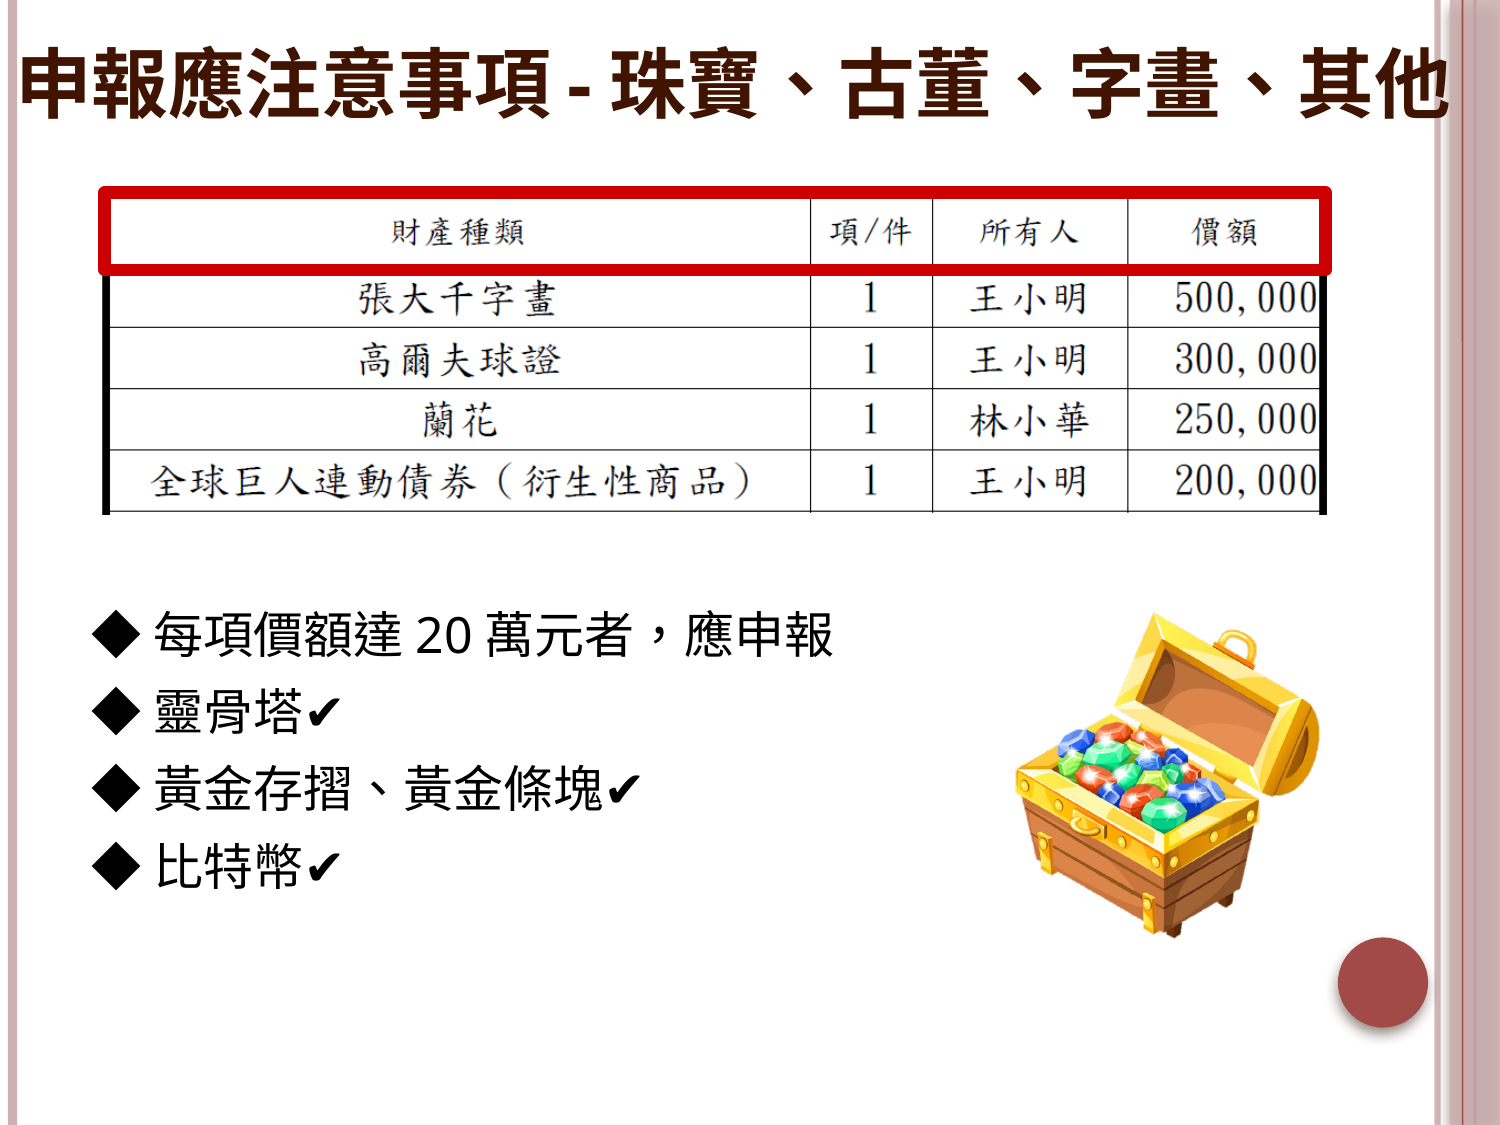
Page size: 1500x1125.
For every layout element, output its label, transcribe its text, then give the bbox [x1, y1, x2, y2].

picture [950, 568, 1363, 981]
title 申報應注意事項-珠寶、古董、字畫、其他 [0, 0, 1485, 136]
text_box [99, 184, 1336, 516]
text_box ◆每項價額達20萬元者，應申報 ◆靈骨塔✔ ◆黃金存摺、黃金條塊✔ ◆比特幣✔ [76, 579, 941, 903]
